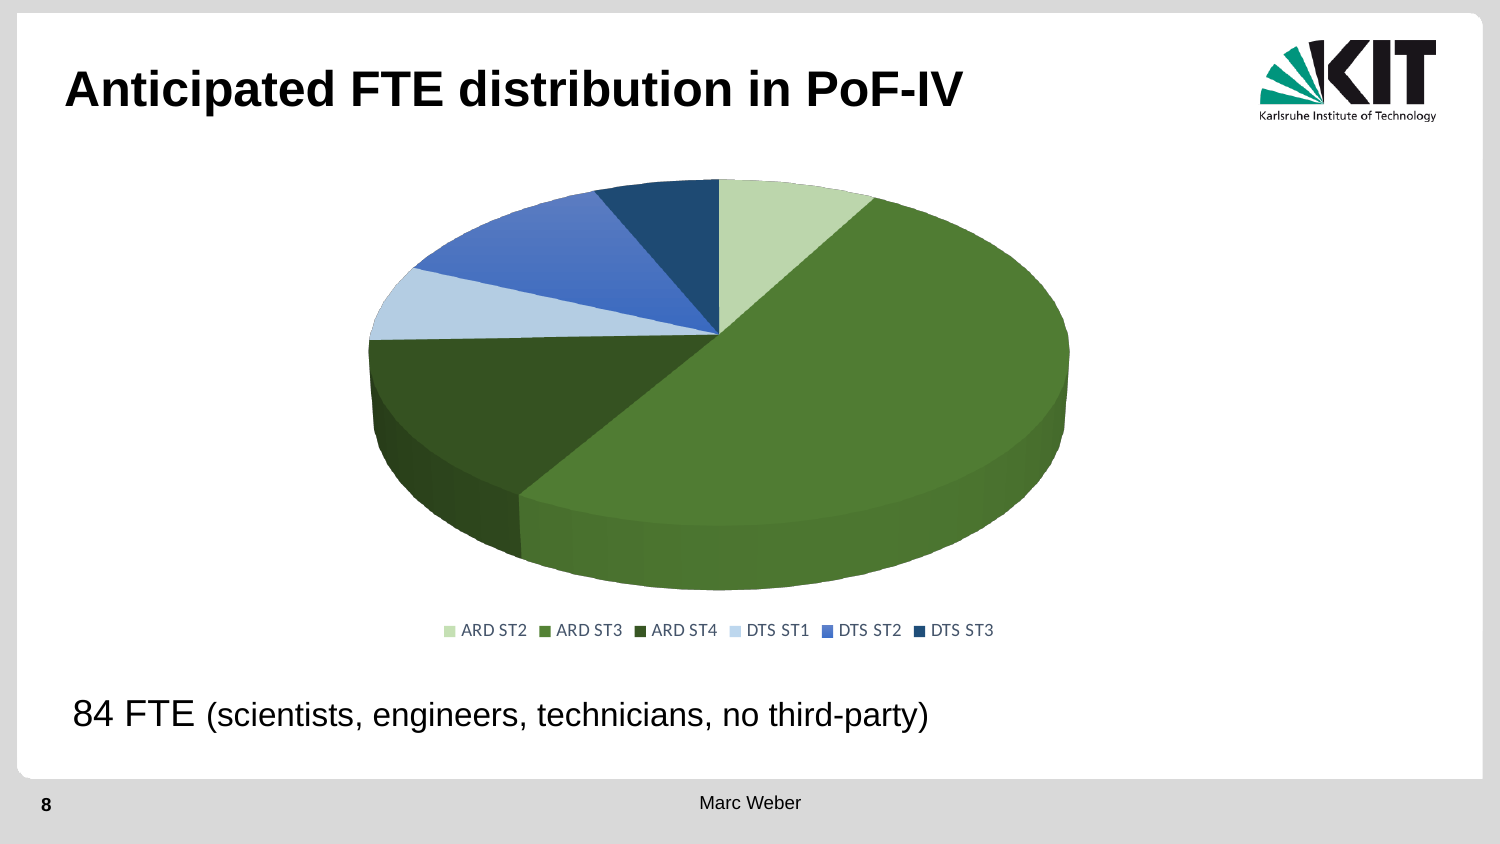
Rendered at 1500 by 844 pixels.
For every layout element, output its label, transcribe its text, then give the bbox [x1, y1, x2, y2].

footer Marc Weber [63, 790, 1438, 836]
picture [0, 0, 1500, 844]
title Anticipated FTE distribution in PoF-IV [63, 46, 1199, 117]
text_box 84 FTE (scientists, engineers, technicians, no third-party) [57, 681, 946, 742]
chart [312, 164, 1126, 648]
